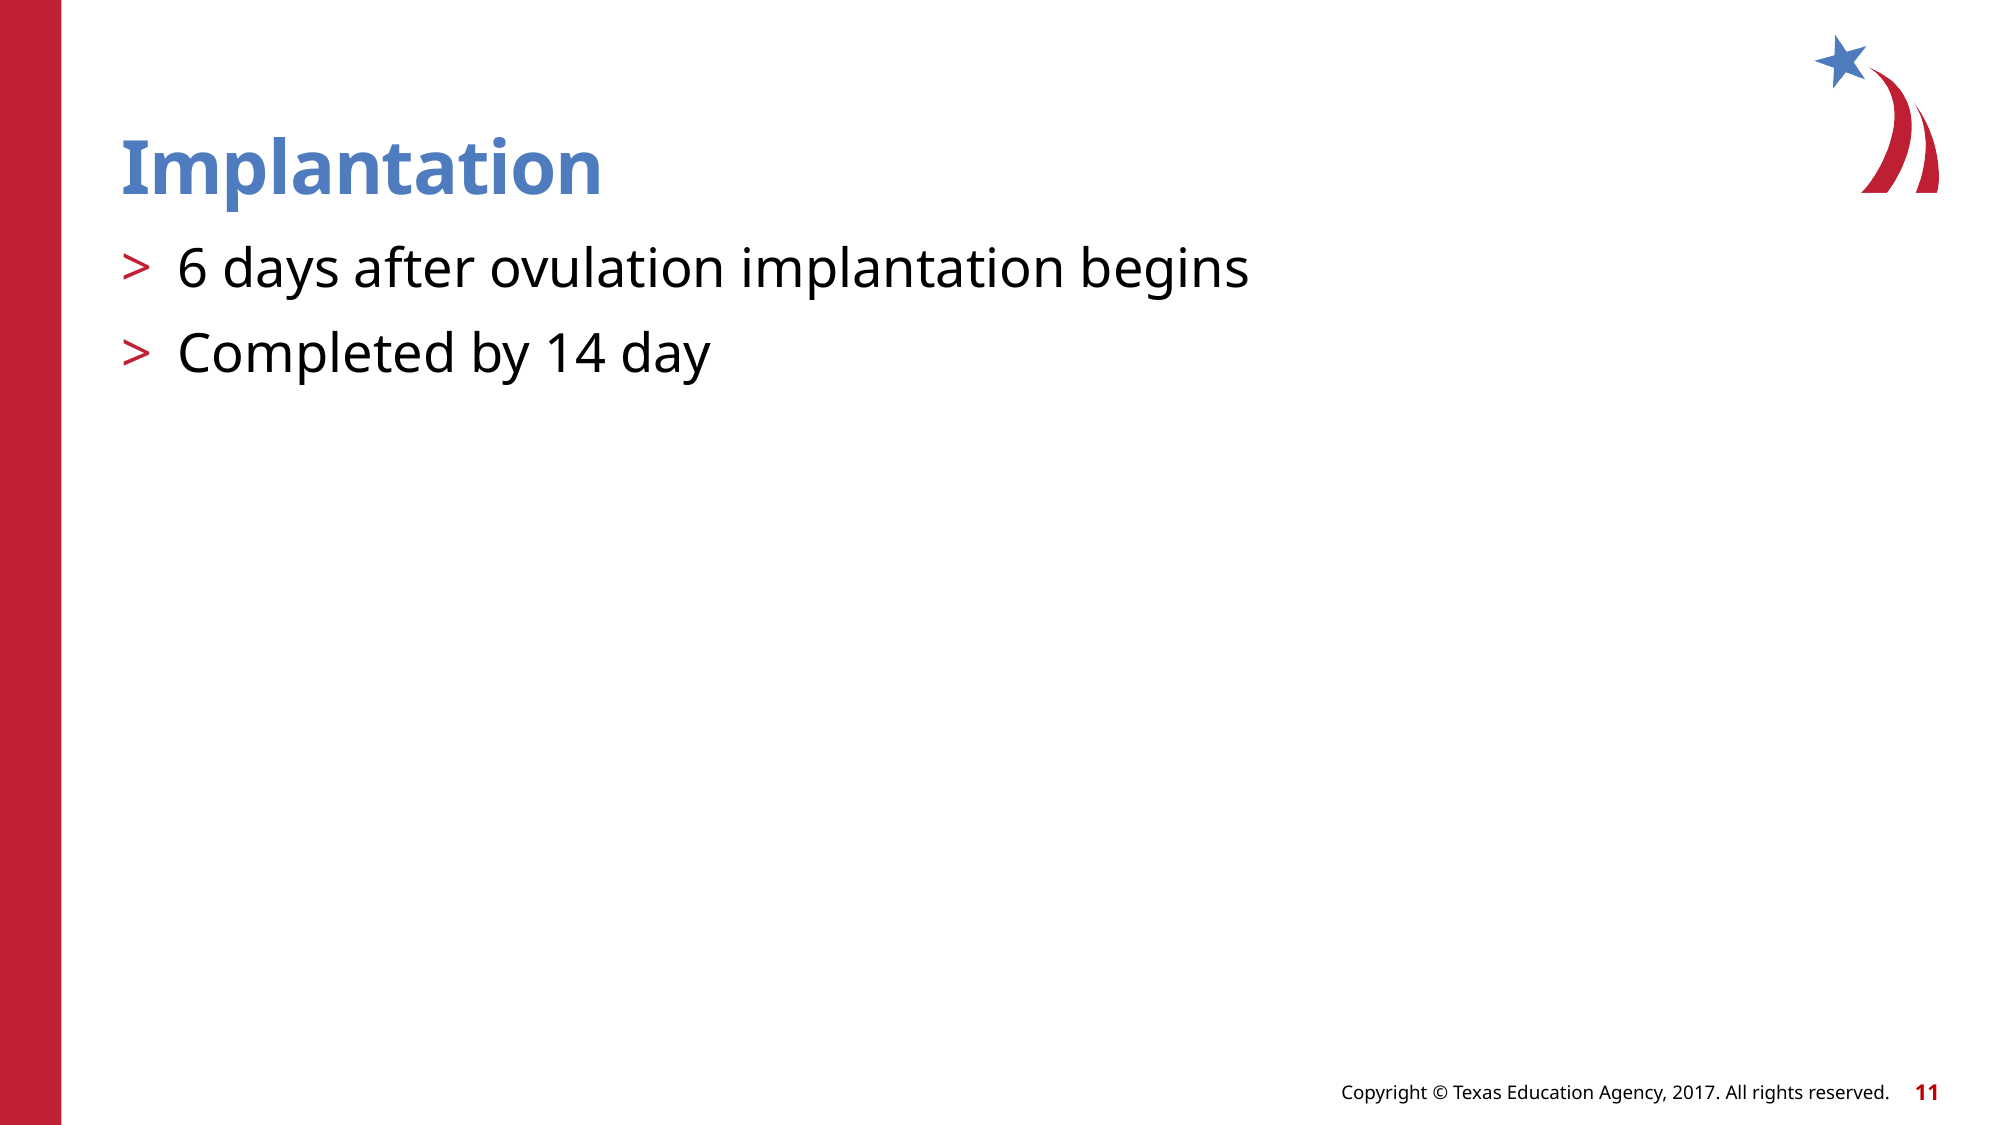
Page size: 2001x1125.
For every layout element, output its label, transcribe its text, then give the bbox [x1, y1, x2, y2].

title Implantation [121, 66, 1772, 211]
list 6 days after ovulation implantation begins Completed by 14 day [121, 233, 1936, 1010]
picture [1814, 34, 1939, 193]
